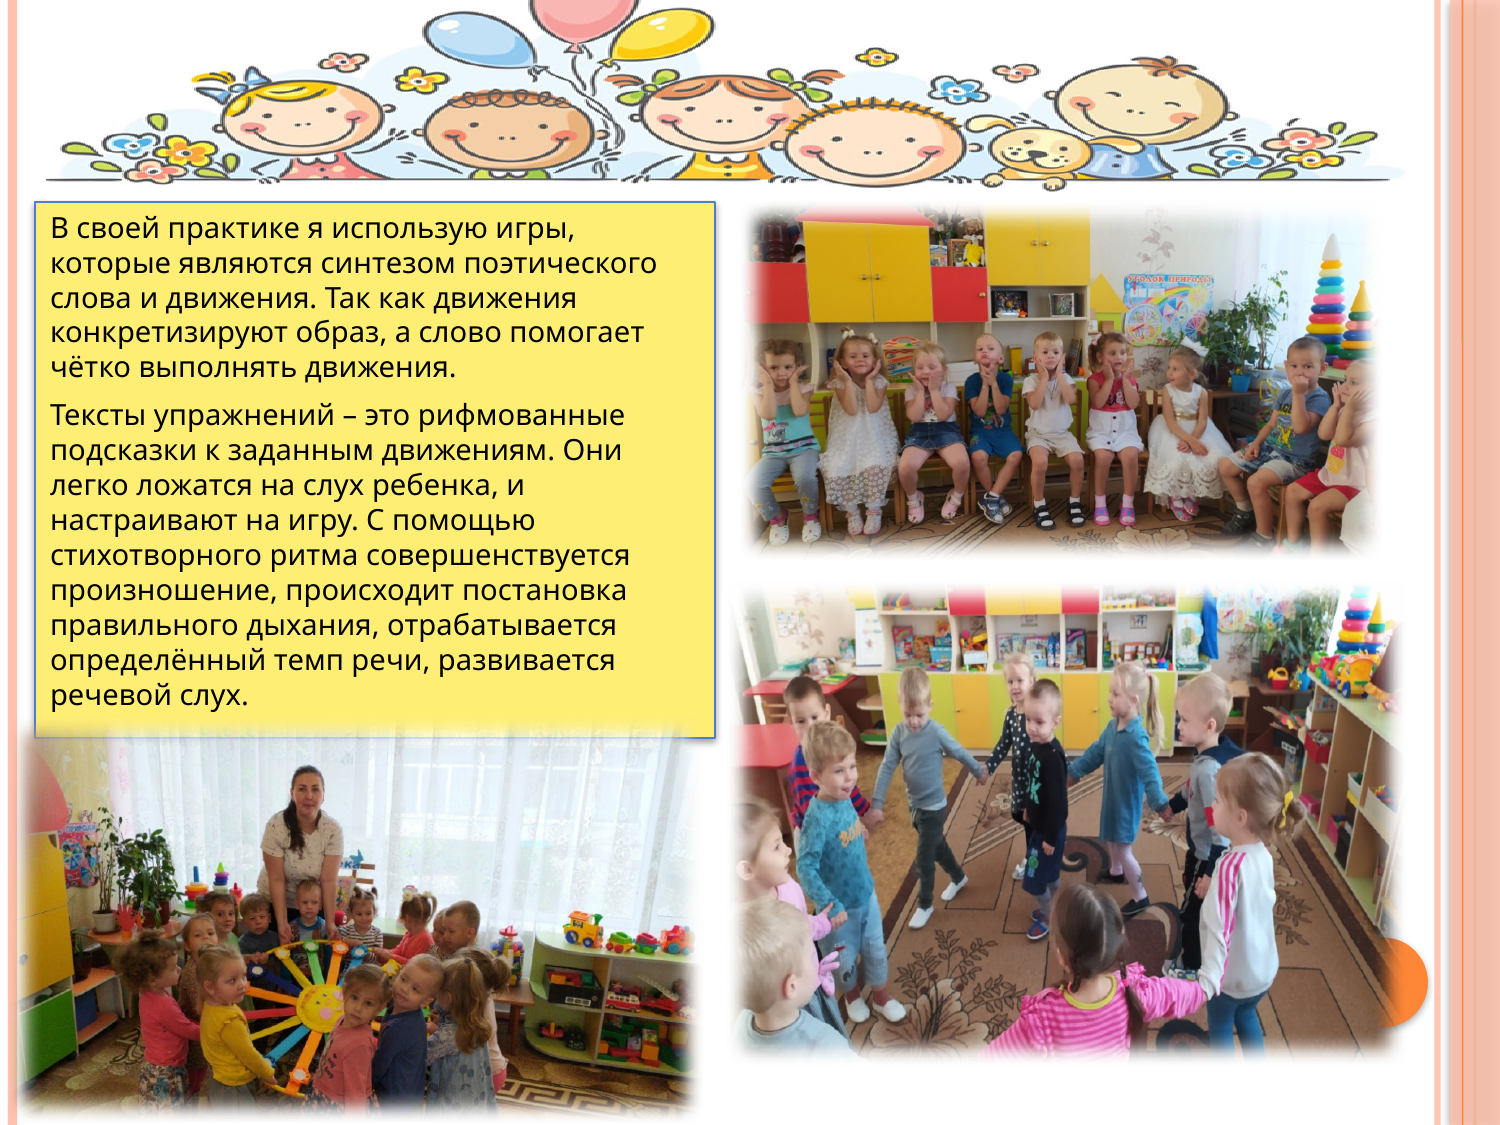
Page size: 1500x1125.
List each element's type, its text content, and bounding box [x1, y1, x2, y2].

picture [726, 580, 1407, 1066]
list В своей практике я использую игры, которые являются синтезом поэтического слова и движения. Так как движения конкретизируют образ, а слово помогает чётко выполнять движения. Тексты упражнений – это рифмованные подсказки к заданным движениям. Они легко ложатся на слух ребенка, и настраивают на игру. С помощью стихотворного ритма совершенствуется произношение, происходит постановка правильного дыхания, отрабатывается определённый темп речи, развивается речевой слух. [34, 201, 716, 739]
picture [46, 0, 1405, 562]
picture [6, 714, 704, 1125]
